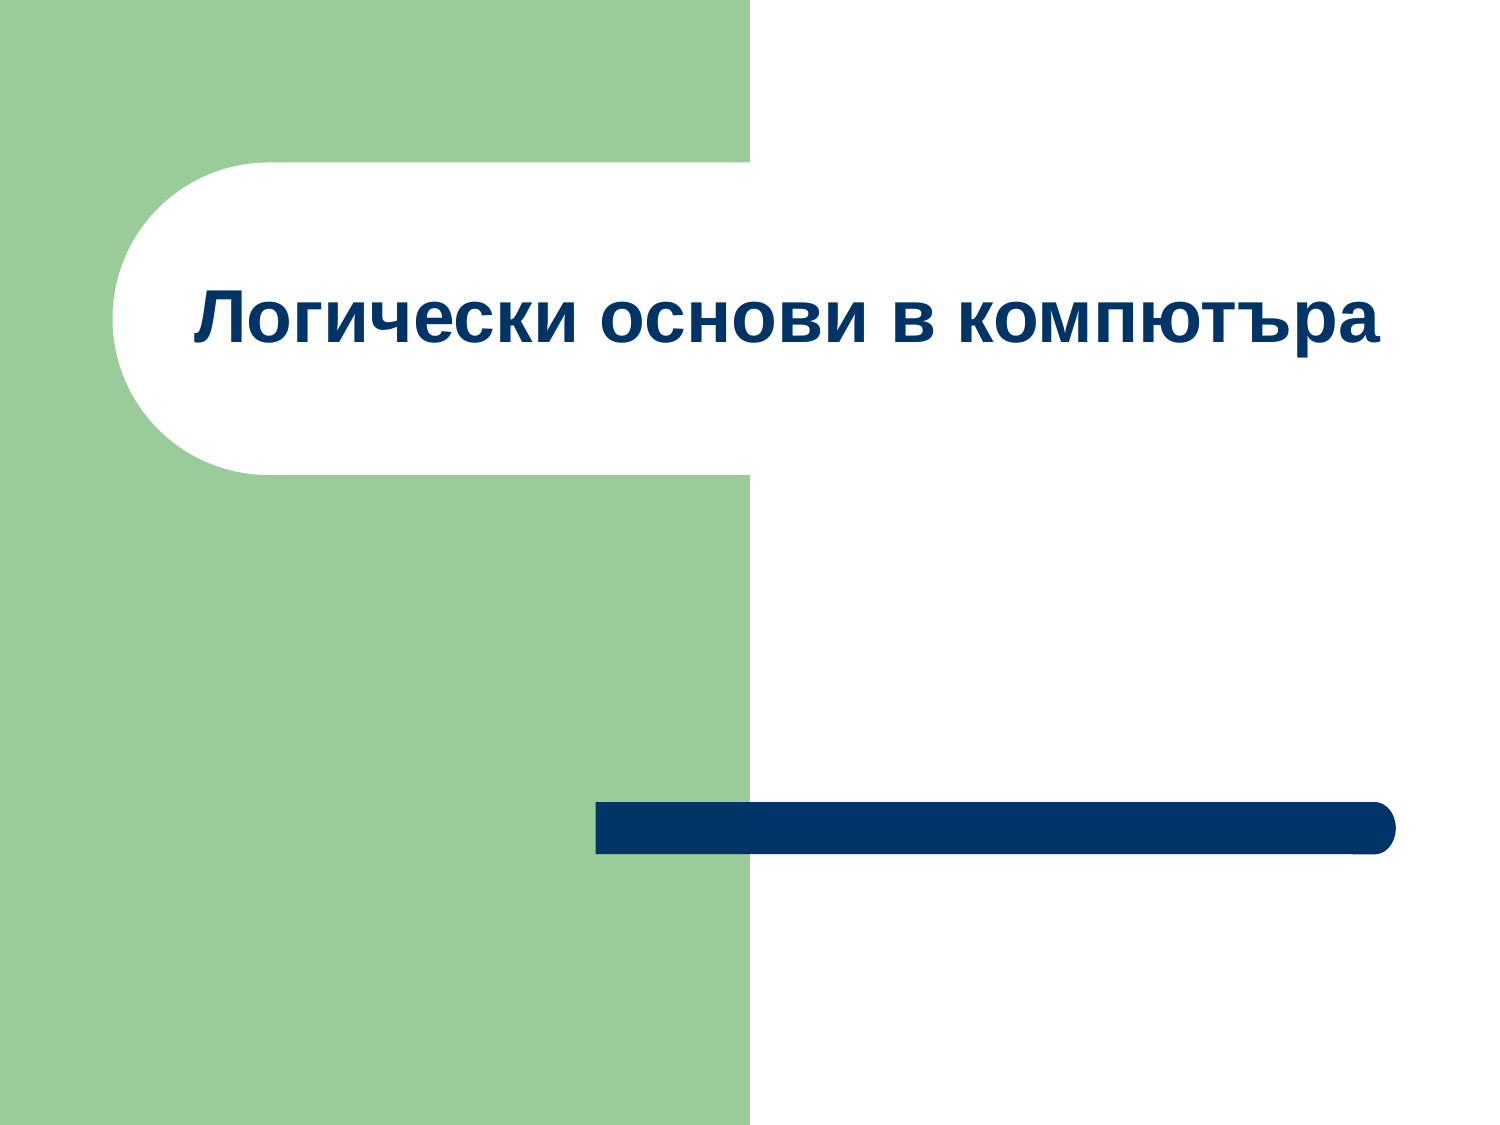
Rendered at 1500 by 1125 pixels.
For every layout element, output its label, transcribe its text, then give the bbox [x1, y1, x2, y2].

title Логически основи в компютъра [112, 162, 1463, 476]
